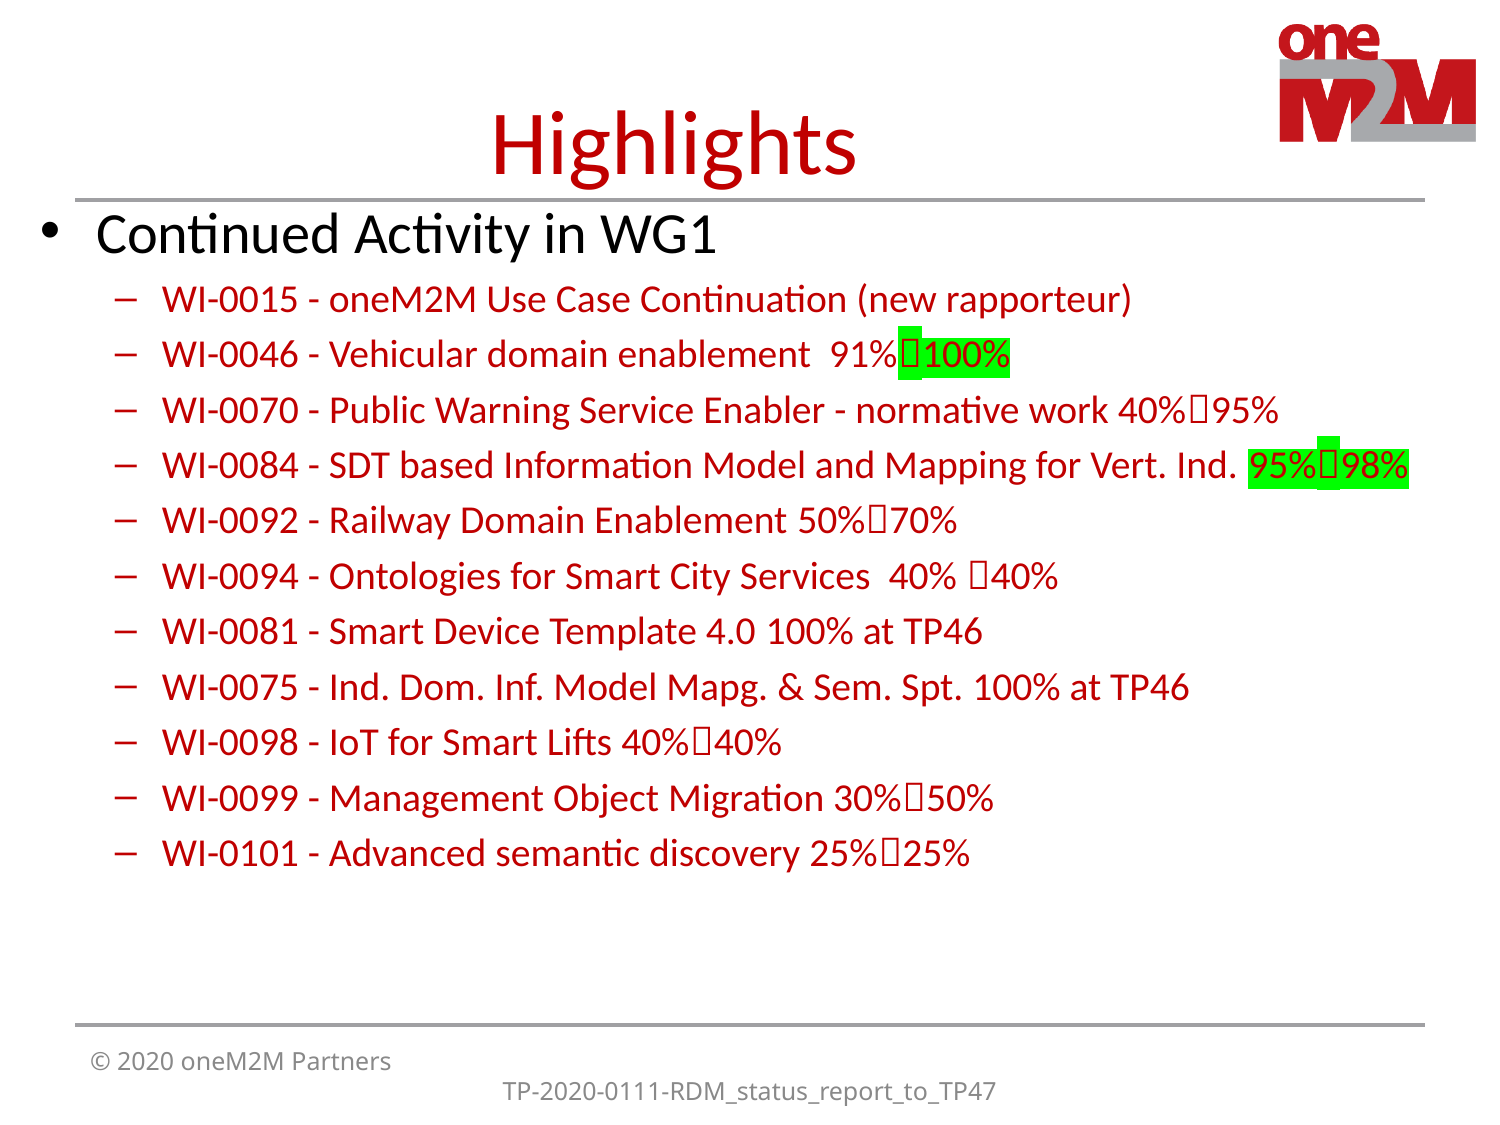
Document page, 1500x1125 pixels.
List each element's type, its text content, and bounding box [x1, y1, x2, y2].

slide_number © 2020 oneM2M Partners TP-2020-0111-RDM_status_report_to_TP47 [75, 1025, 1425, 1125]
title Highlights [0, 75, 1350, 263]
list Continued Activity in WG1 WI-0015 - oneM2M Use Case Continuation (new rapporteur) WI-0046 - Vehicular domain enablement 91%100% WI-0070 - Public Warning Service Enabler - normative work 40%95% WI-0084 - SDT based Information Model and Mapping for Vert. Ind. 95%98% WI-0092 - Railway Domain Enablement 50%70% WI-0094 - Ontologies for Smart City Services 40% 40% WI-0081 - Smart Device Template 4.0 100% at TP46 WI-0075 - Ind. Dom. Inf. Model Mapg. & Sem. Spt. 100% at TP46 WI-0098 - IoT for Smart Lifts 40%40% WI-0099 - Management Object Migration 30%50% WI-0101 - Advanced semantic discovery 25%25% [24, 187, 1450, 1038]
picture [1254, 0, 1500, 168]
